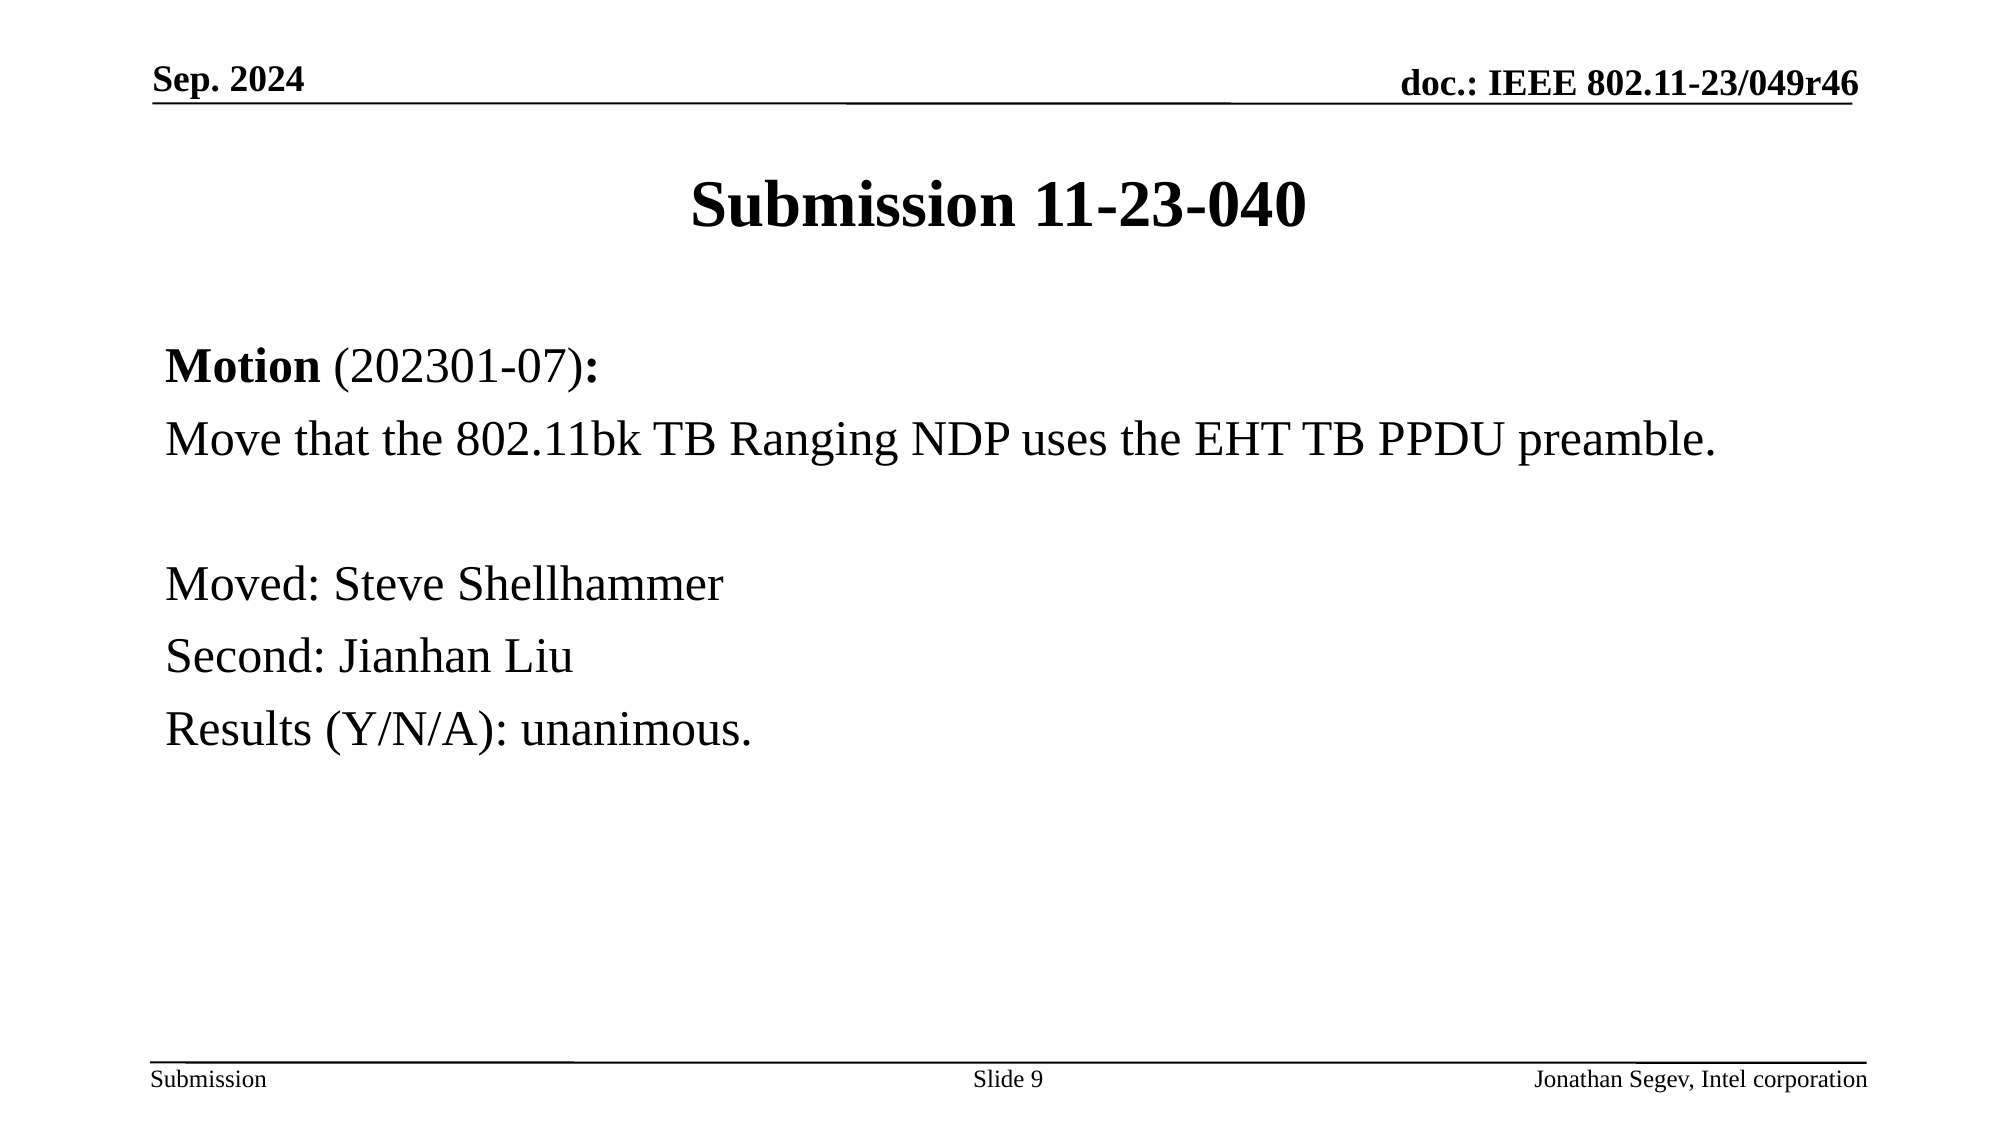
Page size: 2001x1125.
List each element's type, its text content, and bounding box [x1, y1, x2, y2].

list Motion (202301-07): Move that the 802.11bk TB Ranging NDP uses the EHT TB PPDU preamble. Moved: Steve Shellhammer Second: Jianhan Liu Results (Y/N/A): unanimous. [149, 324, 1850, 1000]
title Submission 11-23-040 [149, 112, 1850, 288]
slide_number Slide 9 [950, 1061, 1067, 1123]
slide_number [152, 54, 563, 100]
footer Jonathan Segev, Intel corporation [1171, 1061, 1869, 1093]
